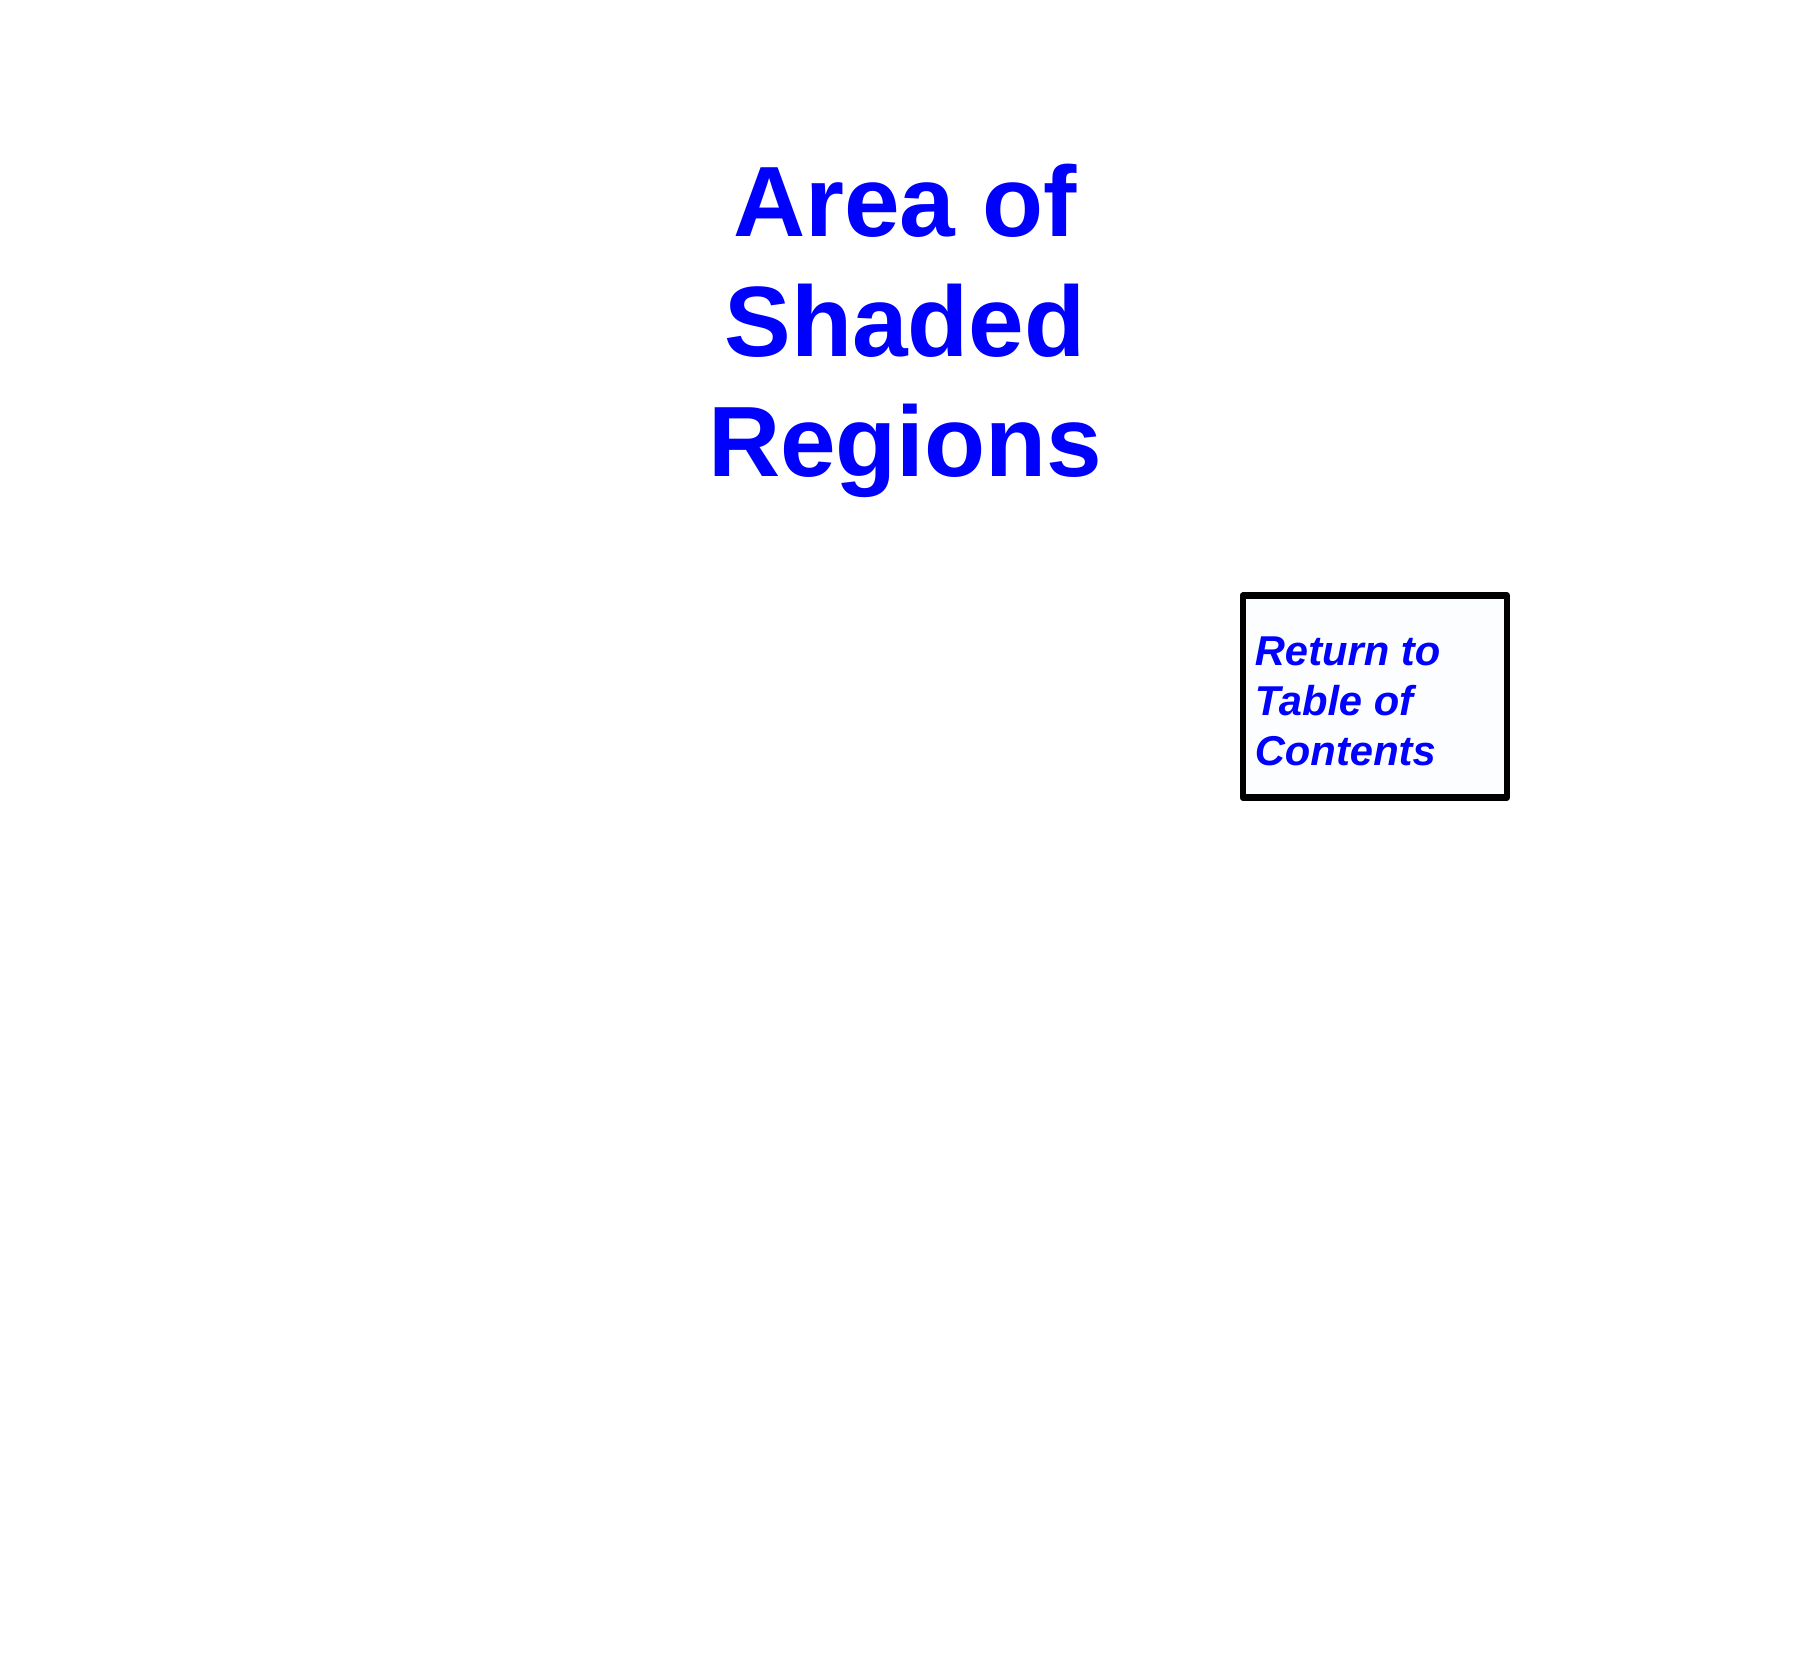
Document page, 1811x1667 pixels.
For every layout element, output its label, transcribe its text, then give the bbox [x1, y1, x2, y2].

text_box [1241, 594, 1509, 800]
text_box Area of Shaded Regions [561, 128, 1250, 505]
